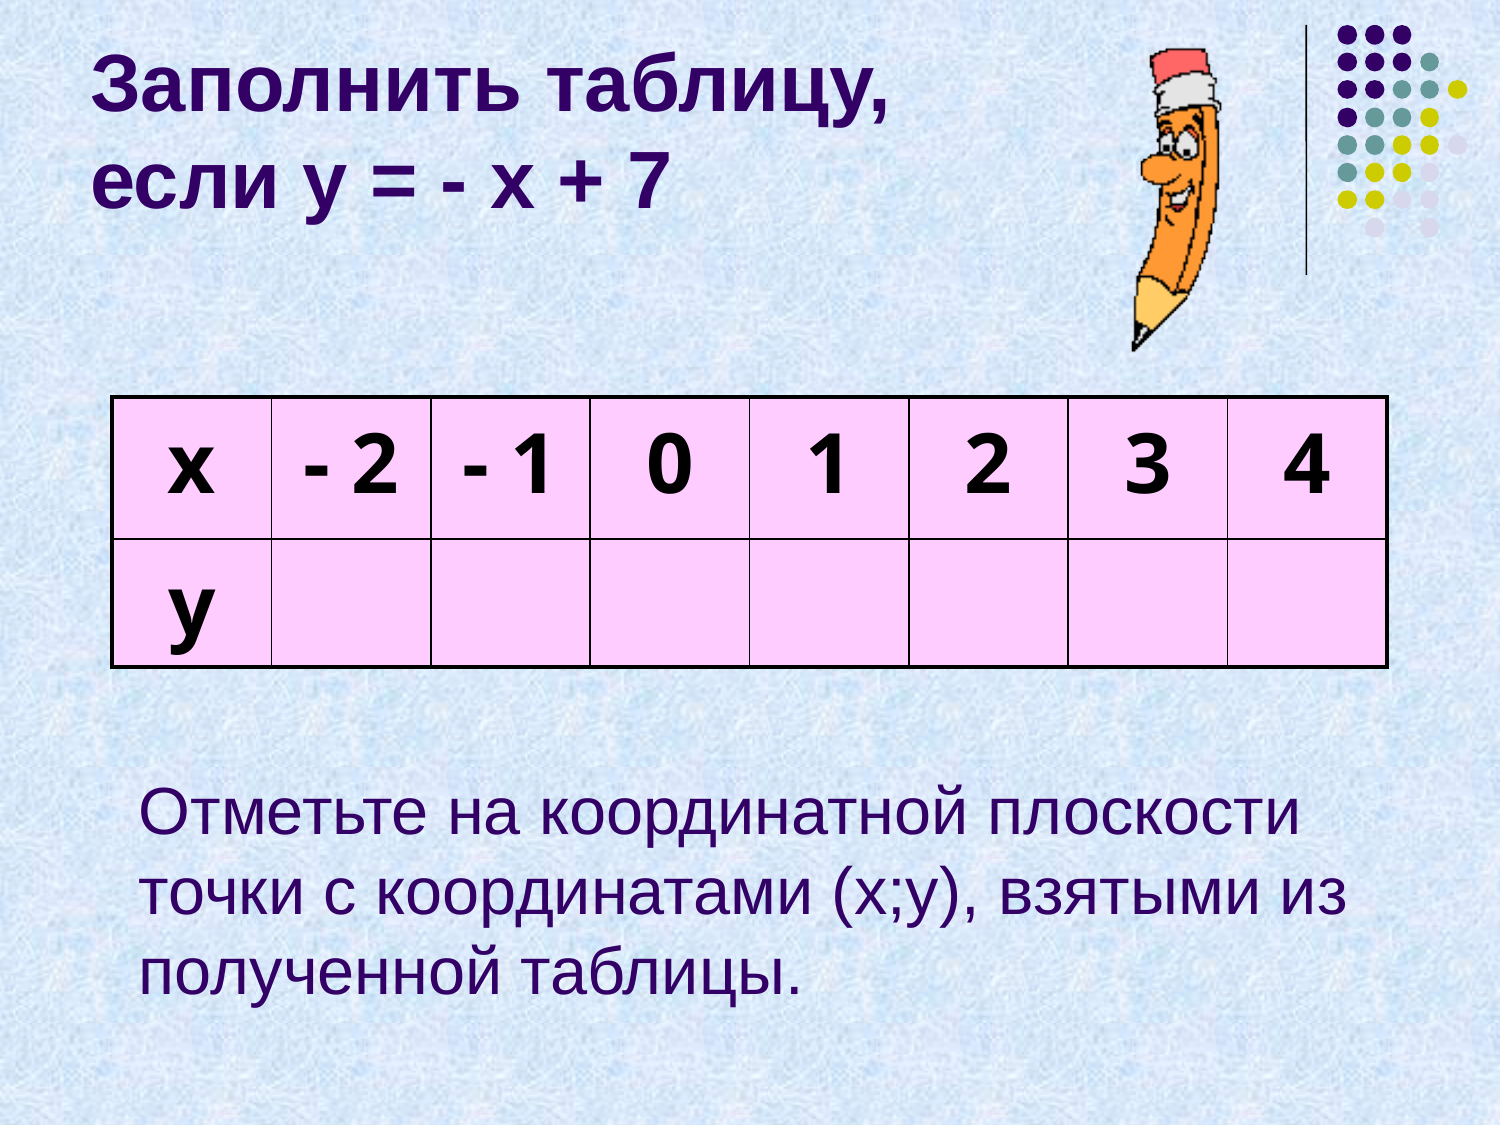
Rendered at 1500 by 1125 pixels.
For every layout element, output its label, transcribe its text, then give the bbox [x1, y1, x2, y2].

table_cell [1069, 540, 1227, 665]
table_cell [432, 540, 589, 665]
table_header х [114, 399, 271, 538]
table_header - 2 [272, 399, 430, 538]
picture [0, 0, 1500, 1125]
table_header 3 [1069, 399, 1227, 538]
text_box Отметьте на координатной плоскости точки с координатами (х;у), взятыми из полученной таблицы. [123, 774, 1403, 1015]
table_cell [591, 540, 749, 665]
table_header 0 [591, 399, 749, 538]
table_header - 1 [432, 399, 589, 538]
table_cell [1228, 540, 1385, 665]
table_cell [750, 540, 908, 665]
table_cell у [114, 540, 271, 665]
table_cell [272, 540, 430, 665]
table_header 4 [1228, 435, 1385, 538]
table_cell [910, 540, 1067, 665]
title Заполнить таблицу, если у = - х + 7 [74, 19, 1084, 233]
table_header 1 [750, 399, 908, 538]
table_header 2 [910, 399, 1067, 538]
